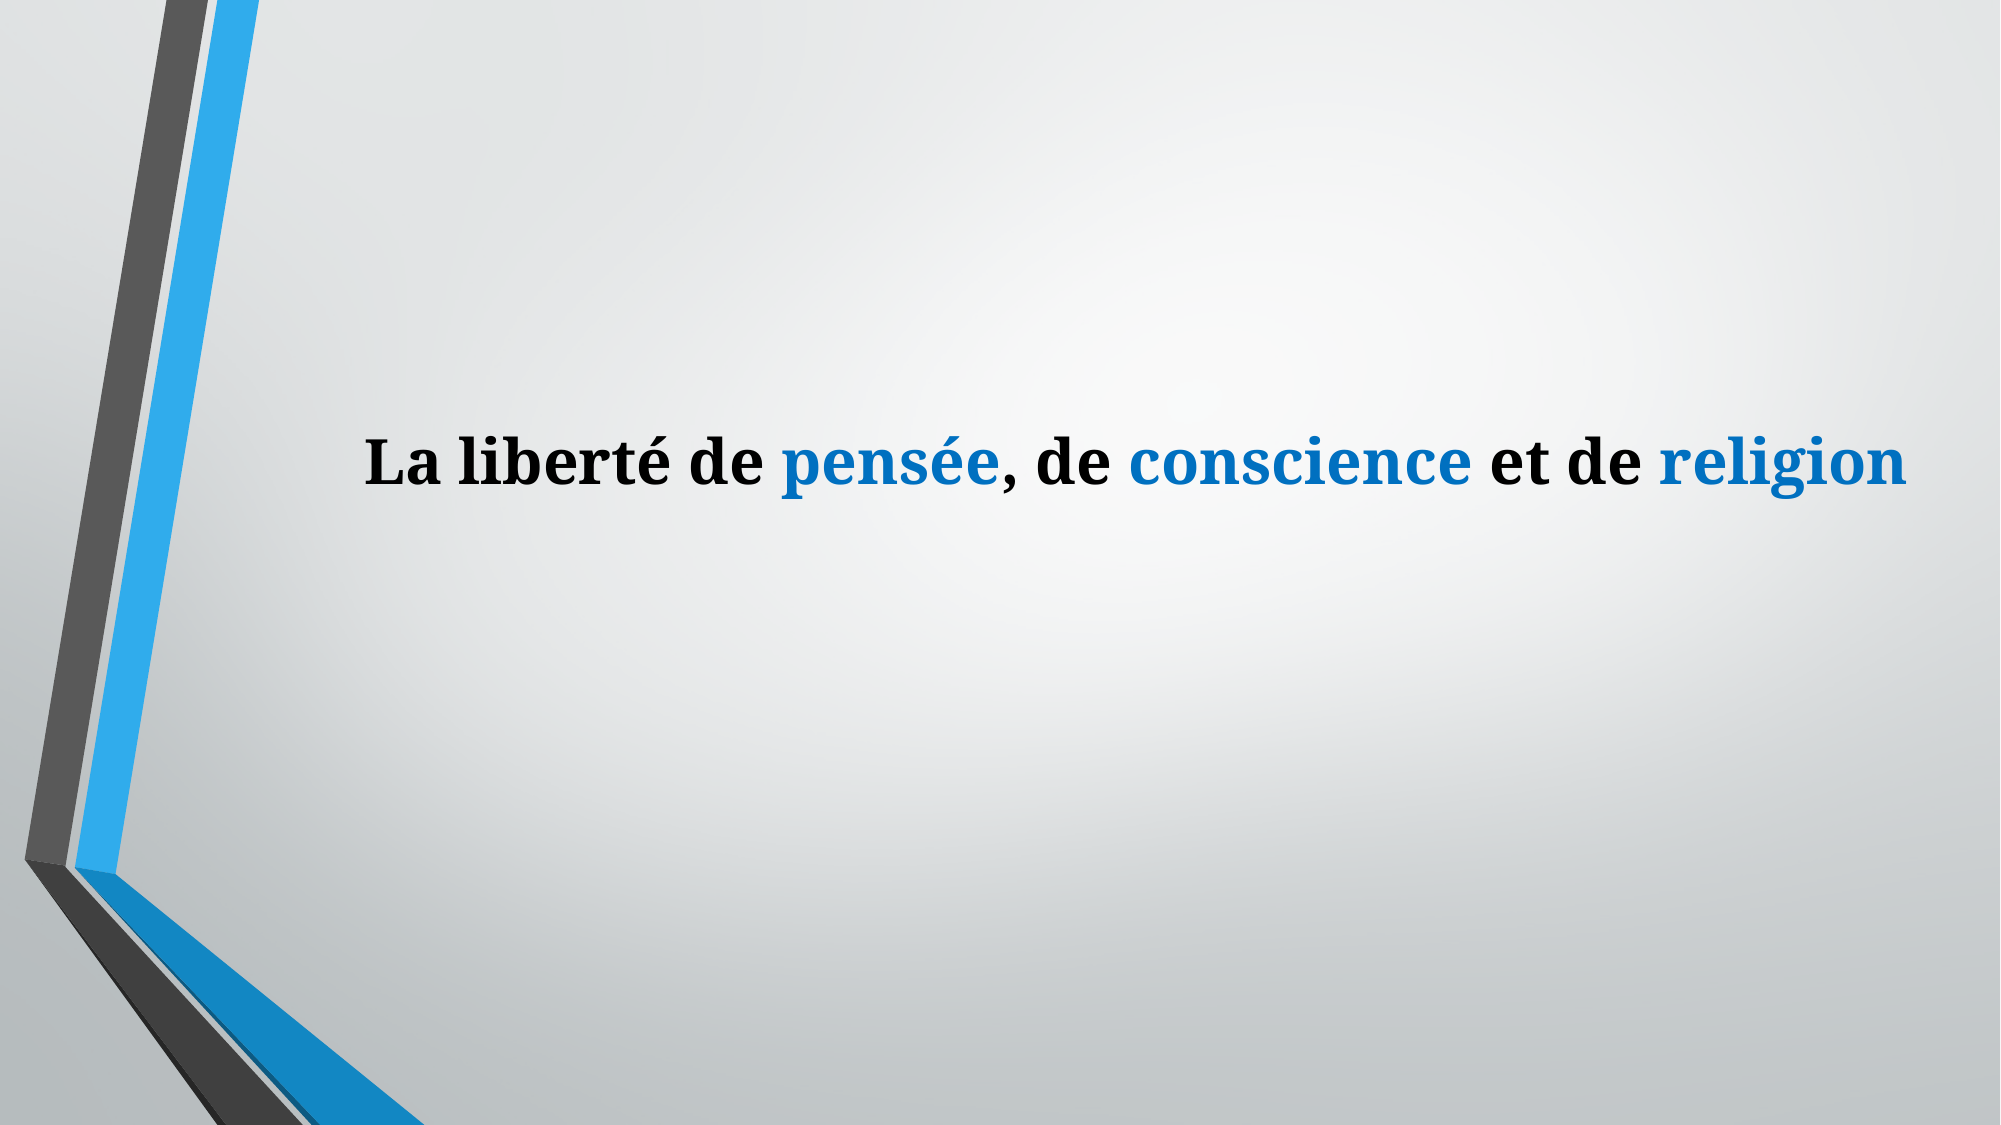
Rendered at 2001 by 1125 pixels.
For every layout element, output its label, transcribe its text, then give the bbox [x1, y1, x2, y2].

text_box La liberté de pensée, de conscience et de religion [349, 0, 1984, 745]
